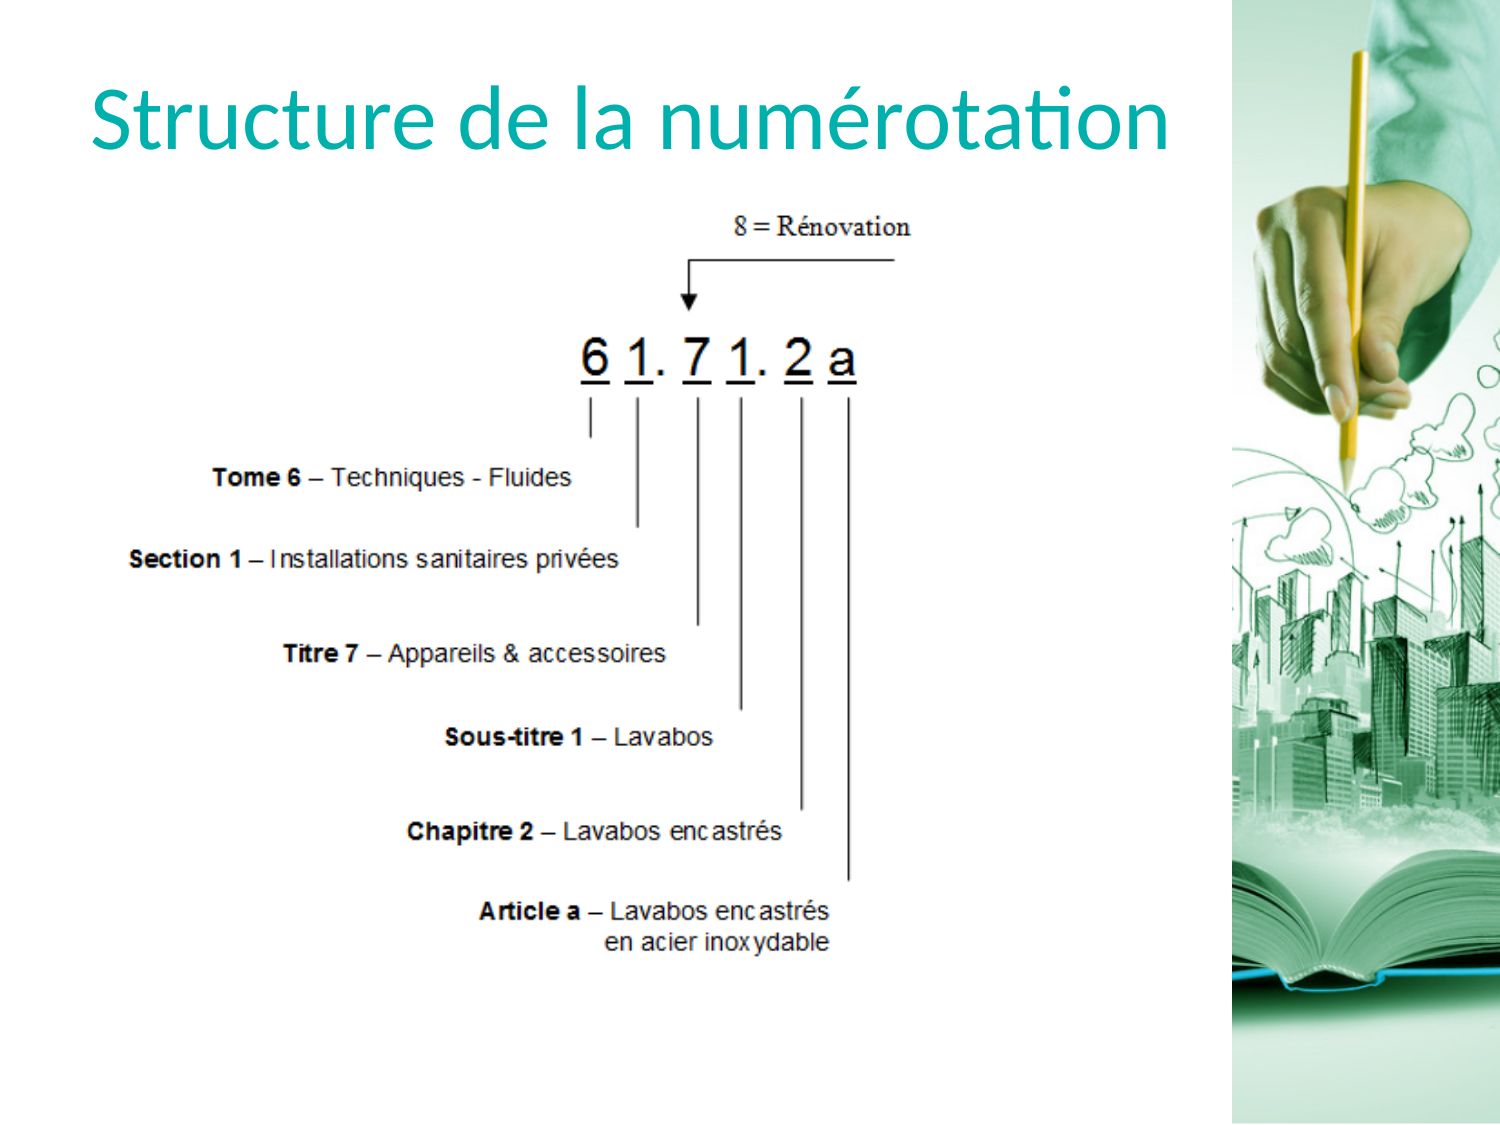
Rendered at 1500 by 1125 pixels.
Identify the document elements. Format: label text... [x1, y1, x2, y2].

picture [1232, 0, 1500, 1125]
picture [64, 207, 917, 1011]
title Structure de la numérotation [74, 18, 1234, 207]
